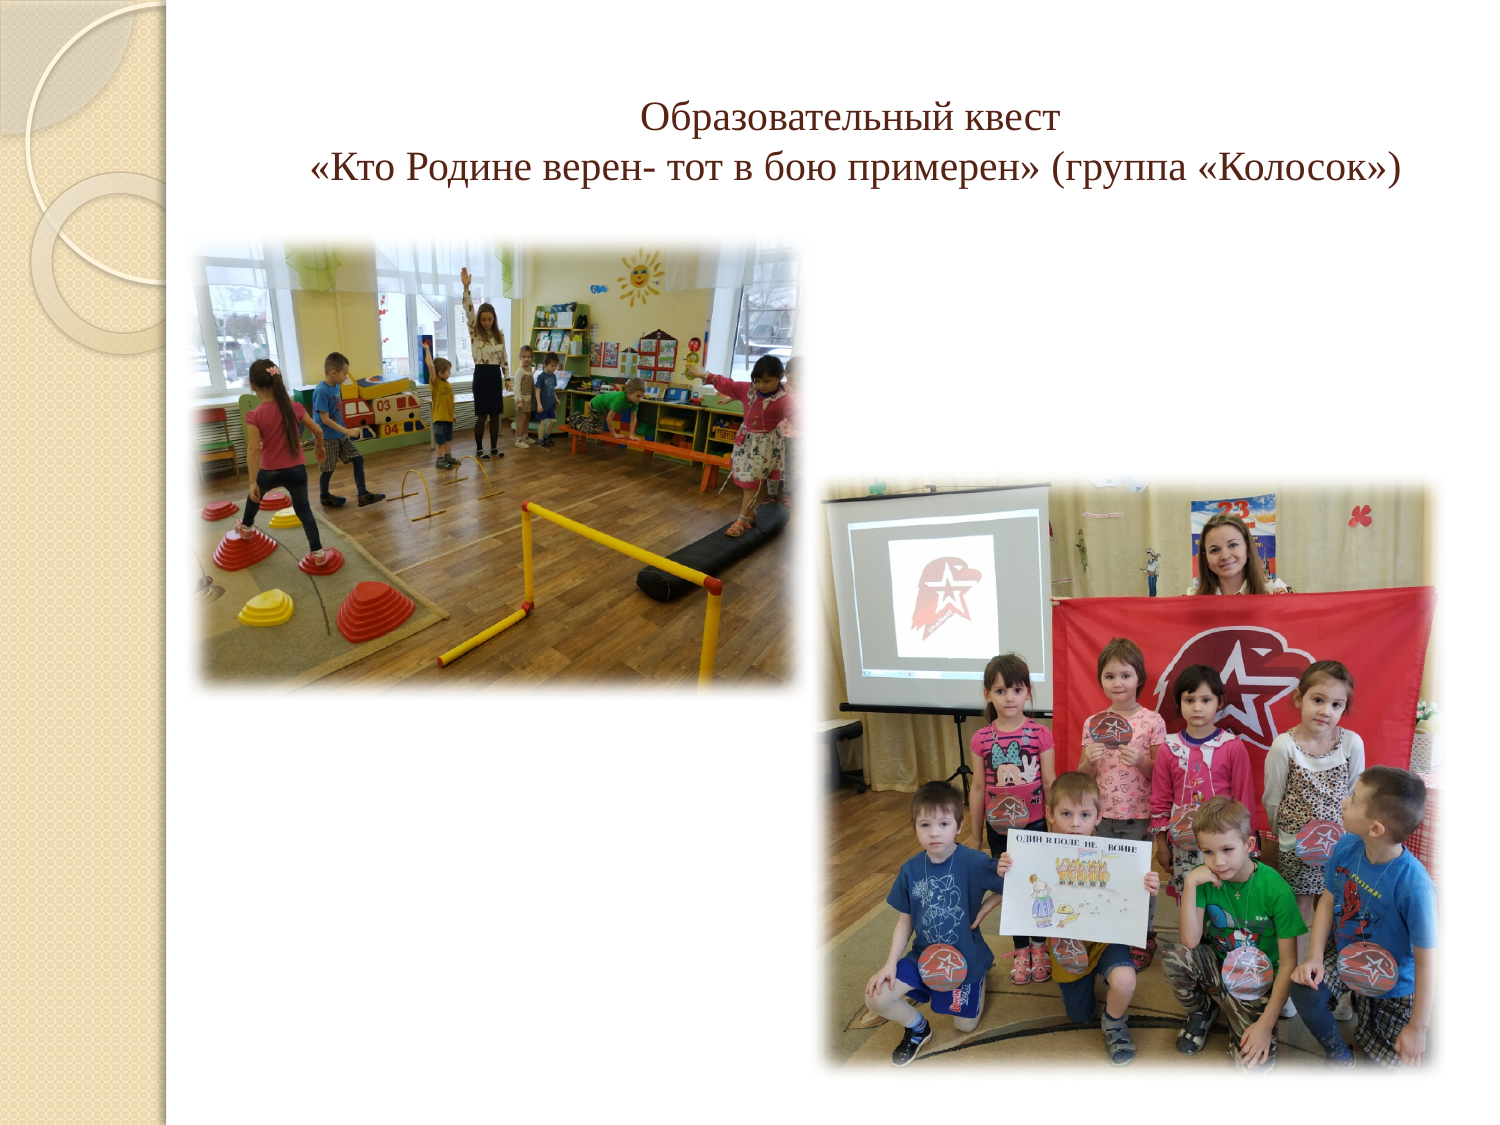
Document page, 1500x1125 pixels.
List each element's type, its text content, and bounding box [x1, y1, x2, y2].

picture [182, 231, 1448, 1083]
title Образовательный квест «Кто Родине верен- тот в бою примерен» (группа «Колосок») [235, 45, 1466, 233]
